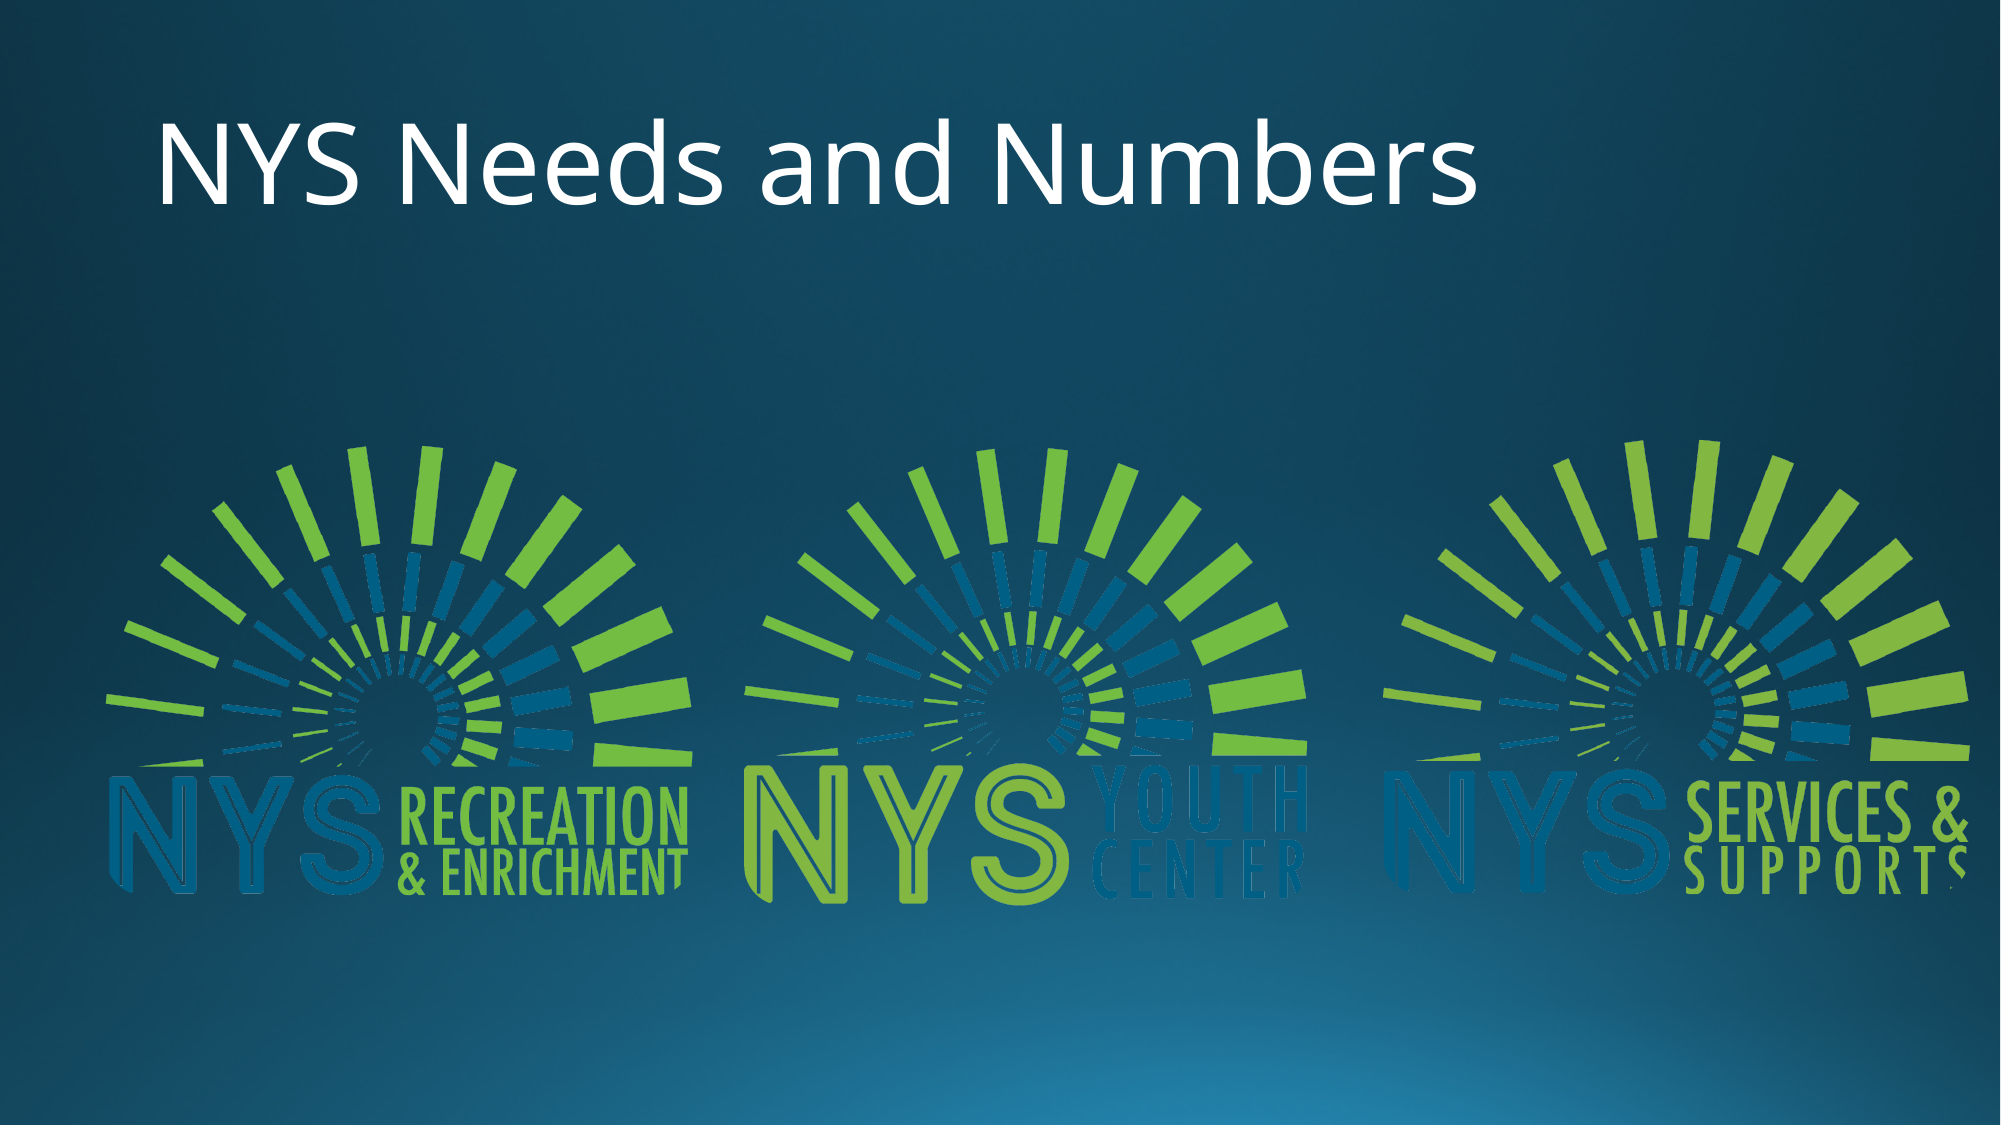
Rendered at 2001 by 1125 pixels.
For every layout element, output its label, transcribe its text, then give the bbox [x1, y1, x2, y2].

title NYS Needs and Numbers [137, 59, 1863, 278]
picture [0, 0, 2001, 1125]
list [105, 445, 693, 896]
